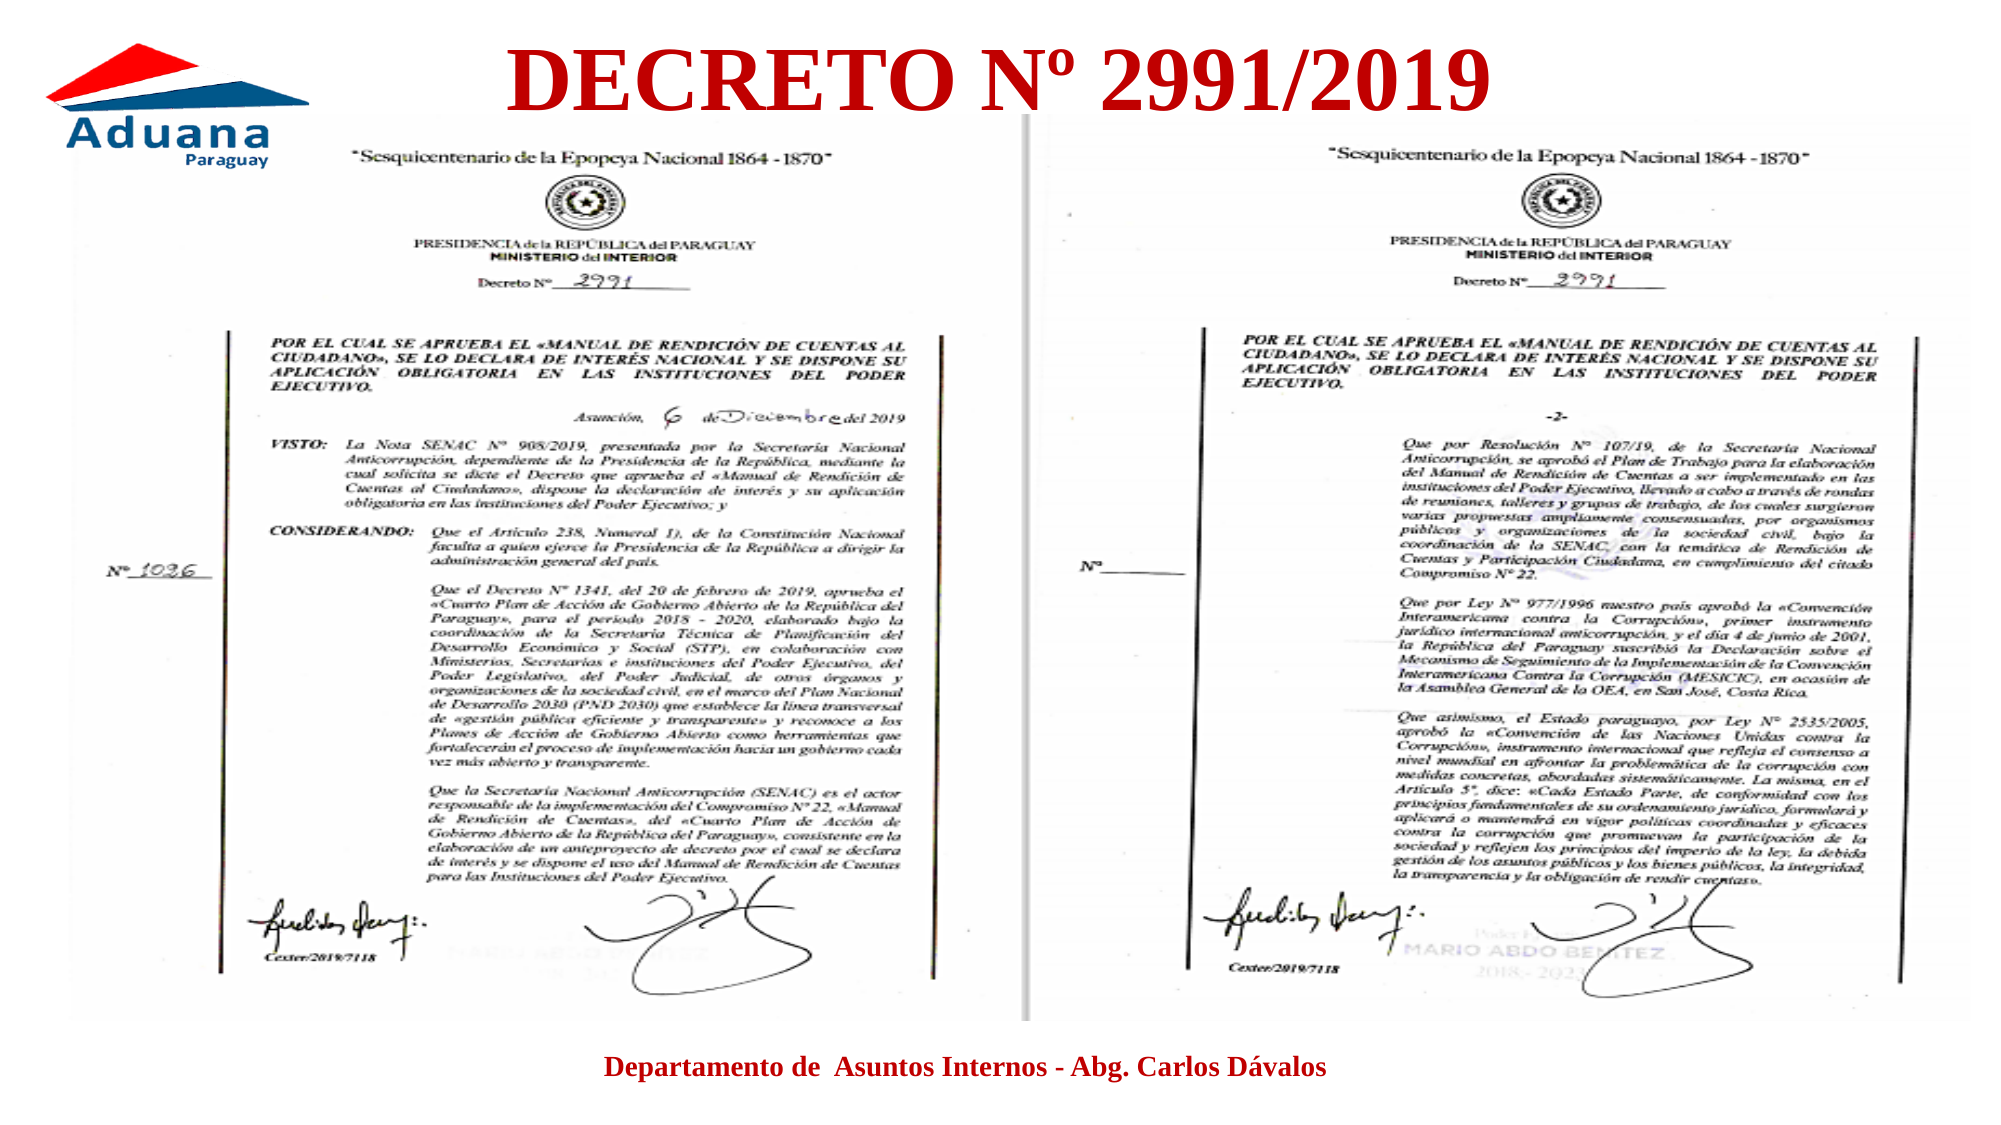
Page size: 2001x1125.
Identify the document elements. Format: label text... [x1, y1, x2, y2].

picture [43, 38, 310, 173]
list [68, 113, 1971, 1021]
title DECRETO Nº 2991/2019 [137, 0, 1863, 113]
footer Departamento de Asuntos Internos - Abg. Carlos Dávalos [534, 1031, 1398, 1098]
